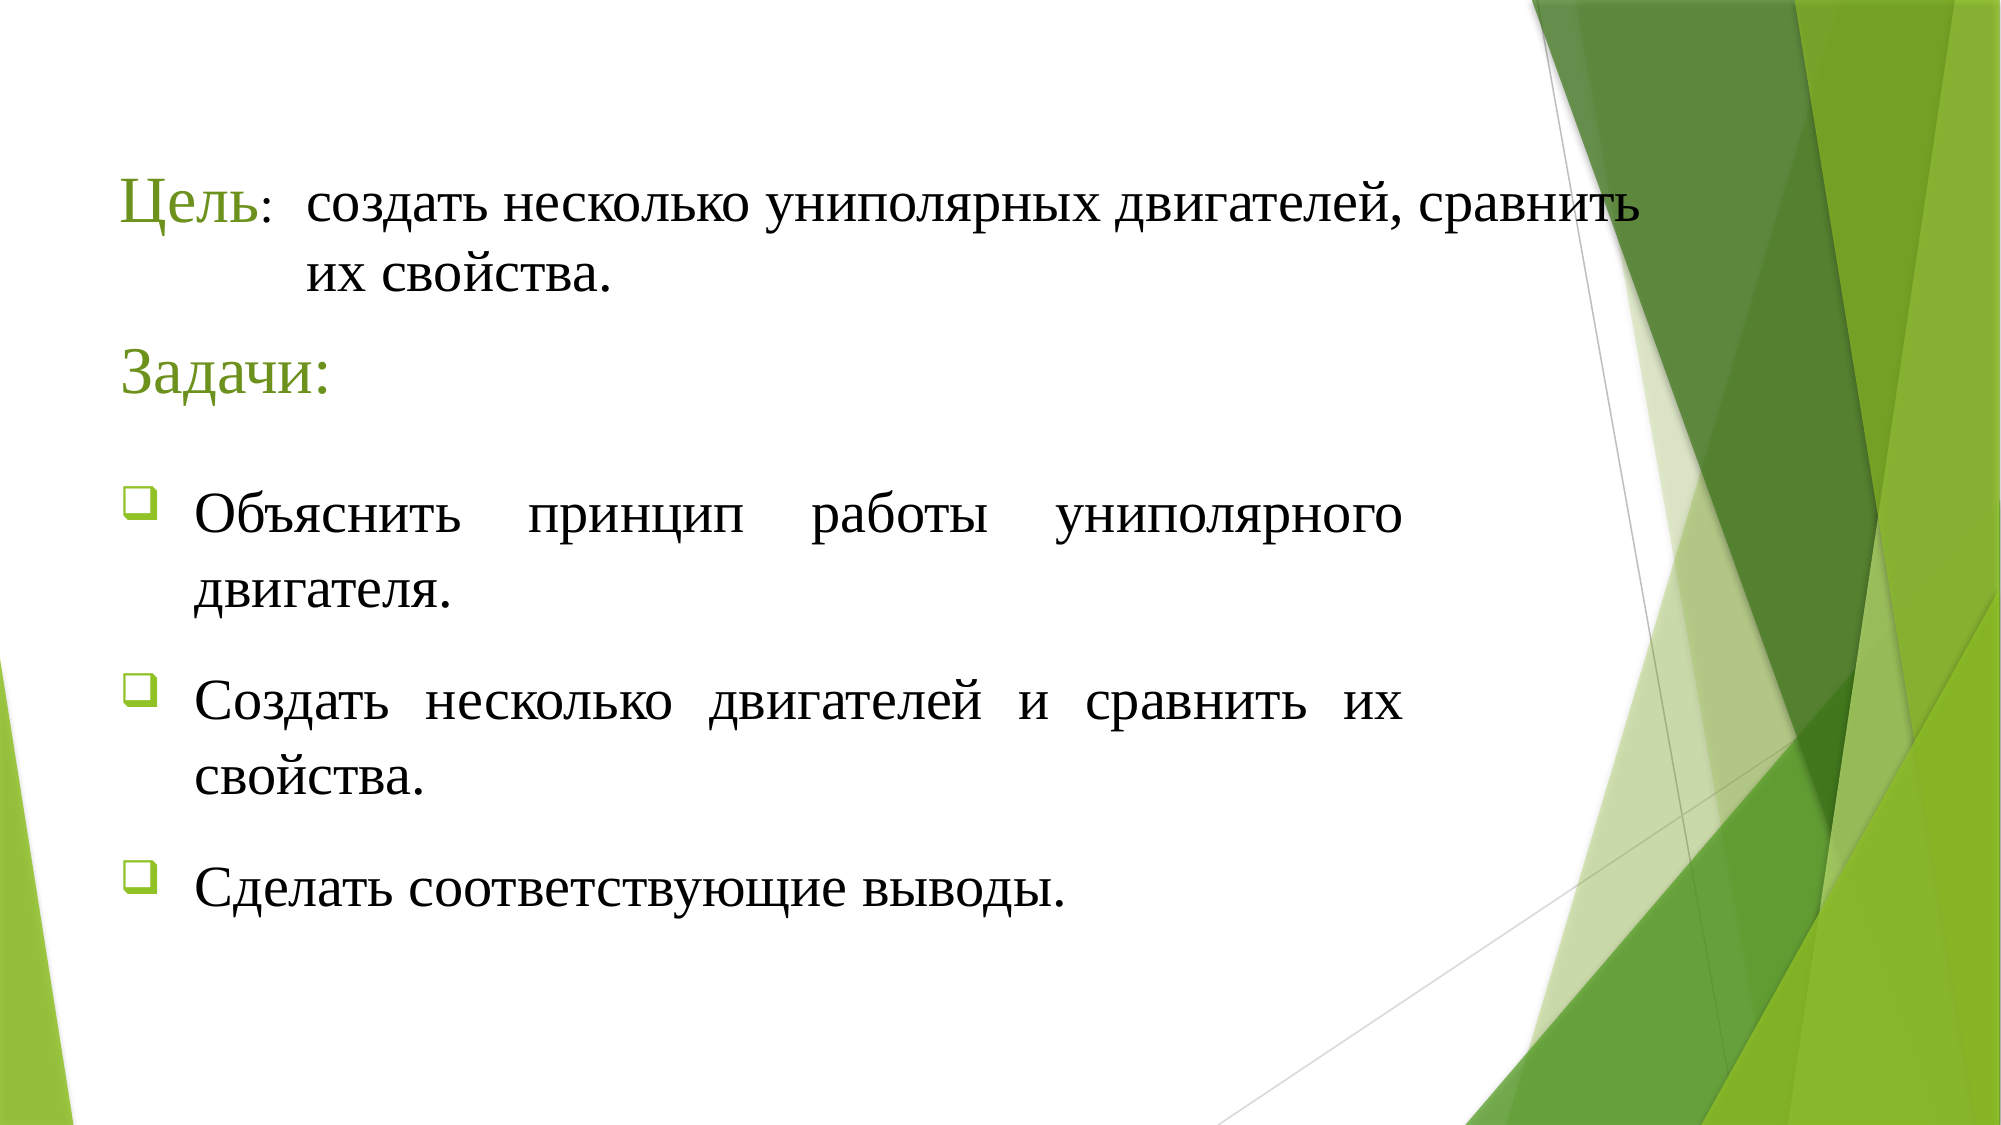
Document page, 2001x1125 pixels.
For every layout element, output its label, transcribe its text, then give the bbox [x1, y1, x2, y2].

text_box Задачи: [105, 319, 348, 495]
text_box создать несколько униполярных двигателей, сравнить их свойства. [291, 155, 1774, 311]
title Цель: [104, 148, 311, 305]
list Объяснить принцип работы униполярного двигателя. Создать несколько двигателей и сравнить их свойства. Сделать соответствующие выводы. [104, 461, 1420, 1037]
